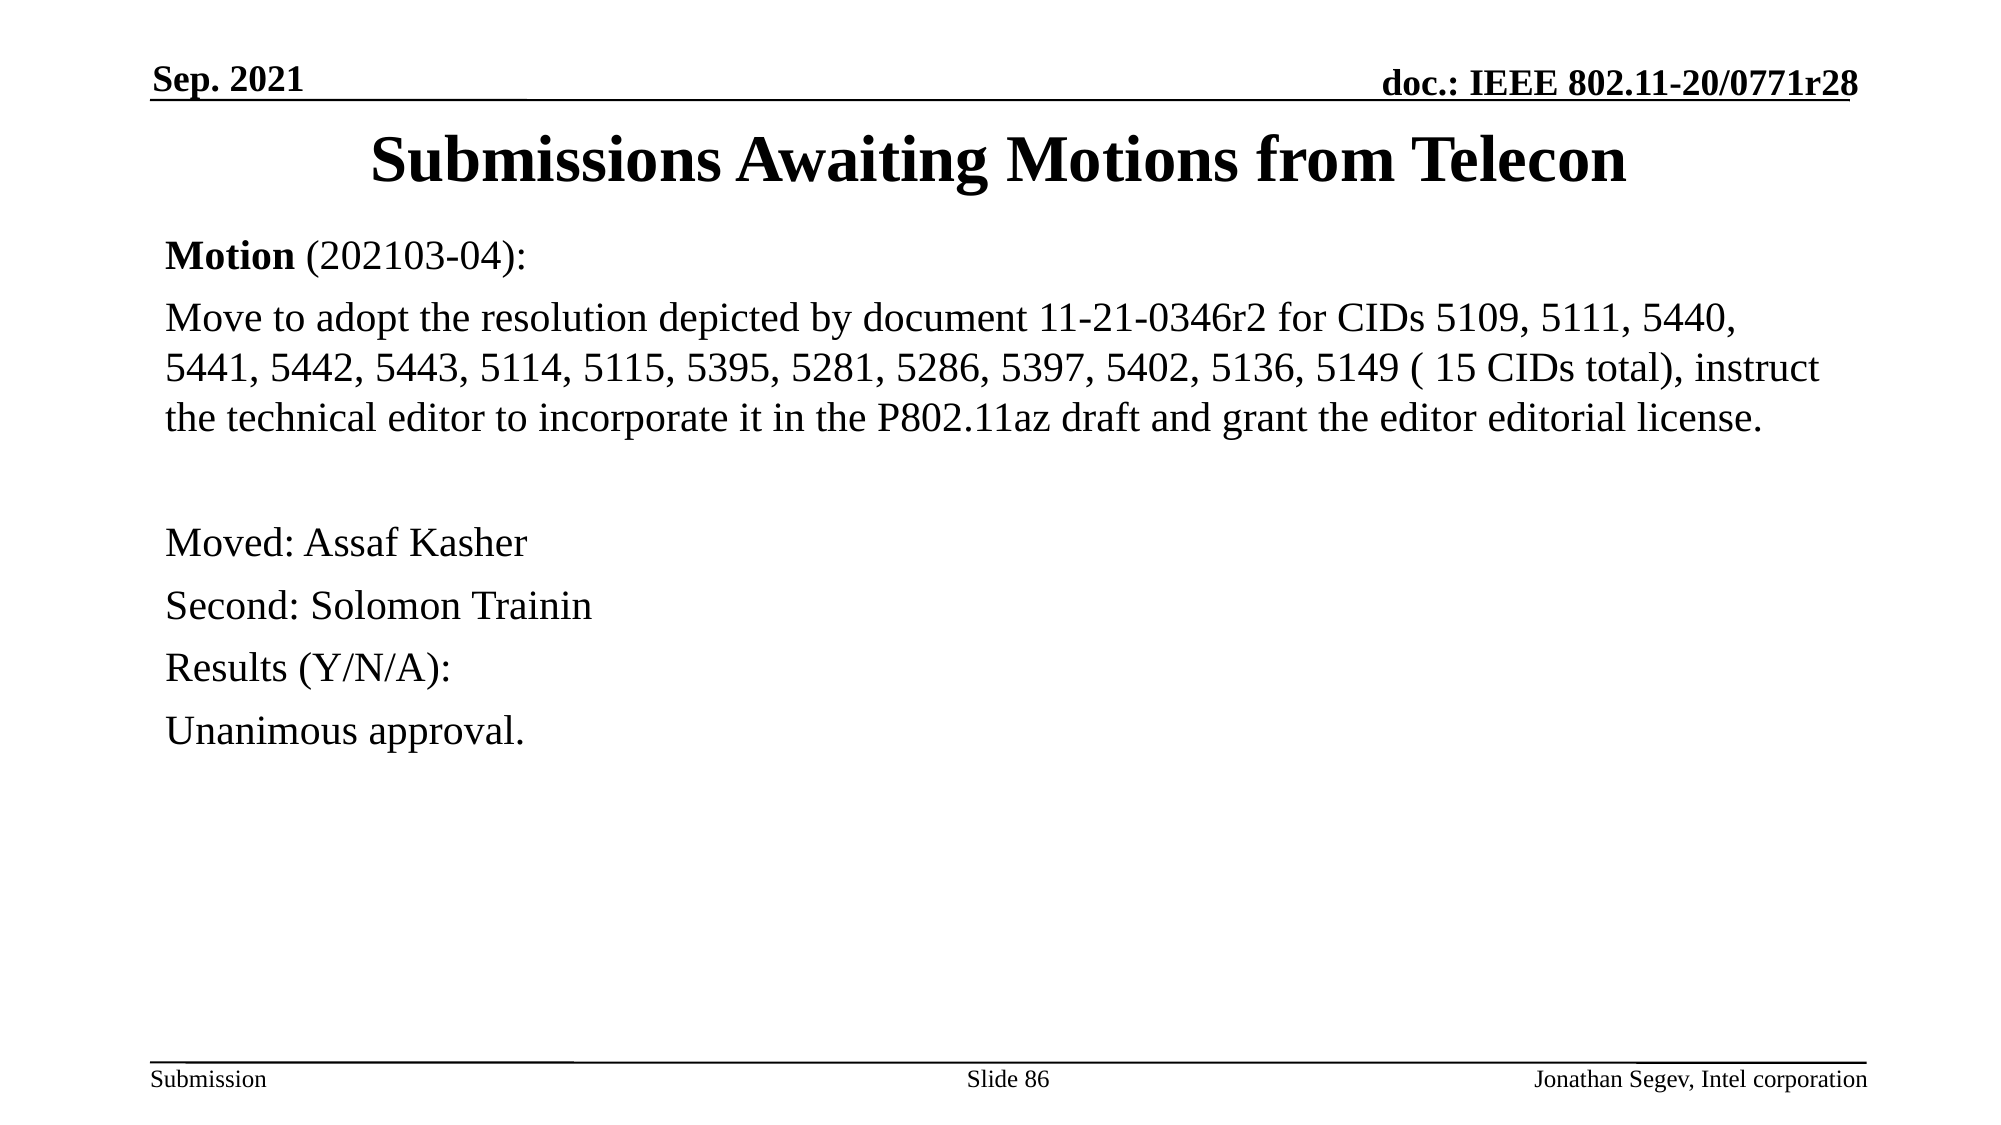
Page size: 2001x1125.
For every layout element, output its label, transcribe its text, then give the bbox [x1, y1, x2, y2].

title Submissions Awaiting Motions from Telecon [149, 112, 1850, 197]
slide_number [152, 54, 563, 100]
footer Jonathan Segev, Intel corporation [1171, 1061, 1869, 1093]
slide_number Slide 86 [950, 1061, 1067, 1123]
list Motion (202103-04): Move to adopt the resolution depicted by document 11-21-0346r2 for CIDs 5109, 5111, 5440, 5441, 5442, 5443, 5114, 5115, 5395, 5281, 5286, 5397, 5402, 5136, 5149 ( 15 CIDs total), instruct the technical editor to incorporate it in the P802.11az draft and grant the editor editorial license. Moved: Assaf Kasher Second: Solomon Trainin Results (Y/N/A): Unanimous approval. [149, 219, 1850, 1000]
